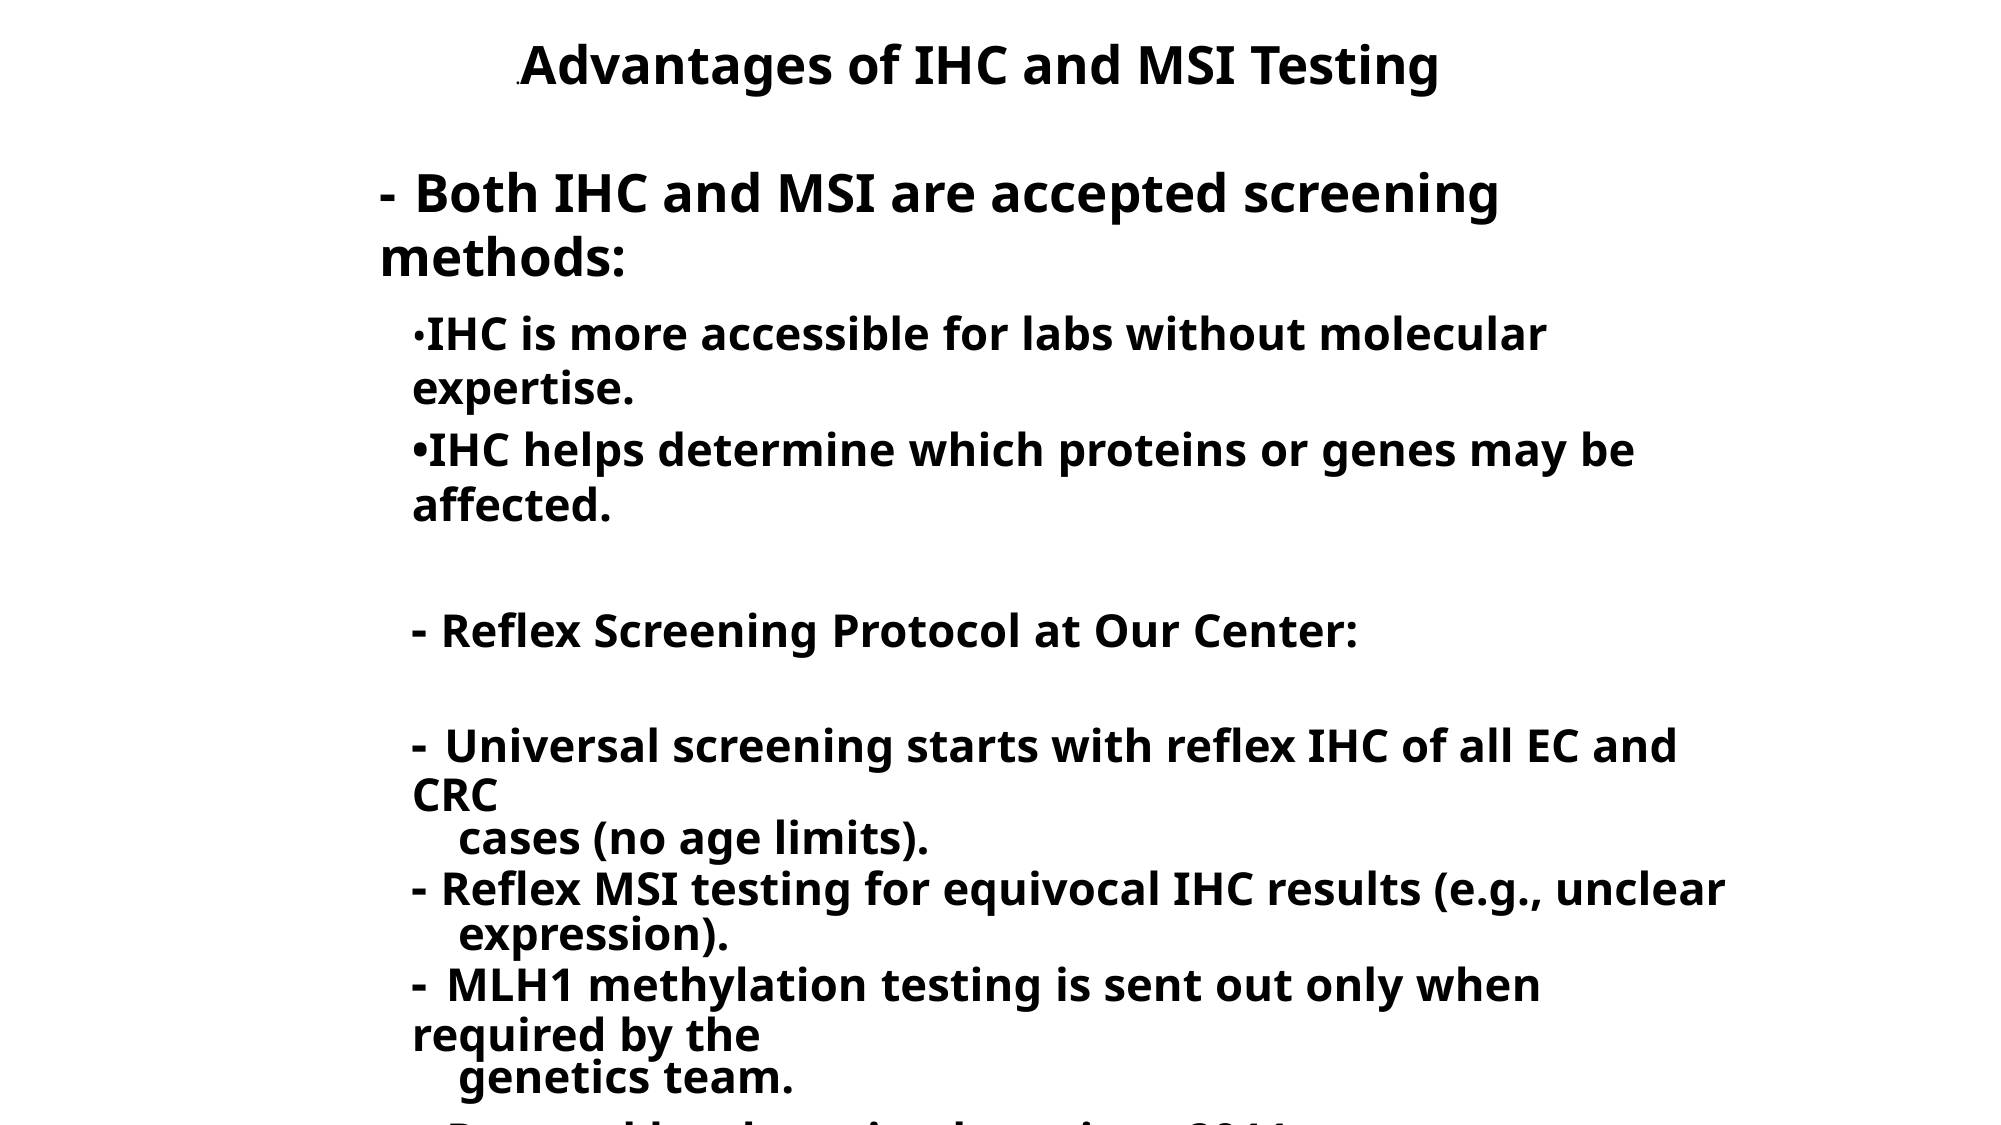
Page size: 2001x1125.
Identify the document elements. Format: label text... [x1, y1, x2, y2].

text_box .Advantages of IHC and MSI Testing [513, 29, 1681, 95]
title - Both IHC and MSI are accepted screening methods: [377, 126, 1523, 318]
text_box •IHC is more accessible for labs without molecular expertise. •IHC helps determine which proteins or genes may be affected. - Reflex Screening Protocol at Our Center: - Universal screening starts with reflex IHC of all EC and CRC cases (no age limits). - Reflex MSI testing for equivocal IHC results (e.g., unclear expression). - MLH1 methylation testing is sent out only when required by the genetics team. - Protocol has been in place since 2011. [410, 296, 1738, 1125]
